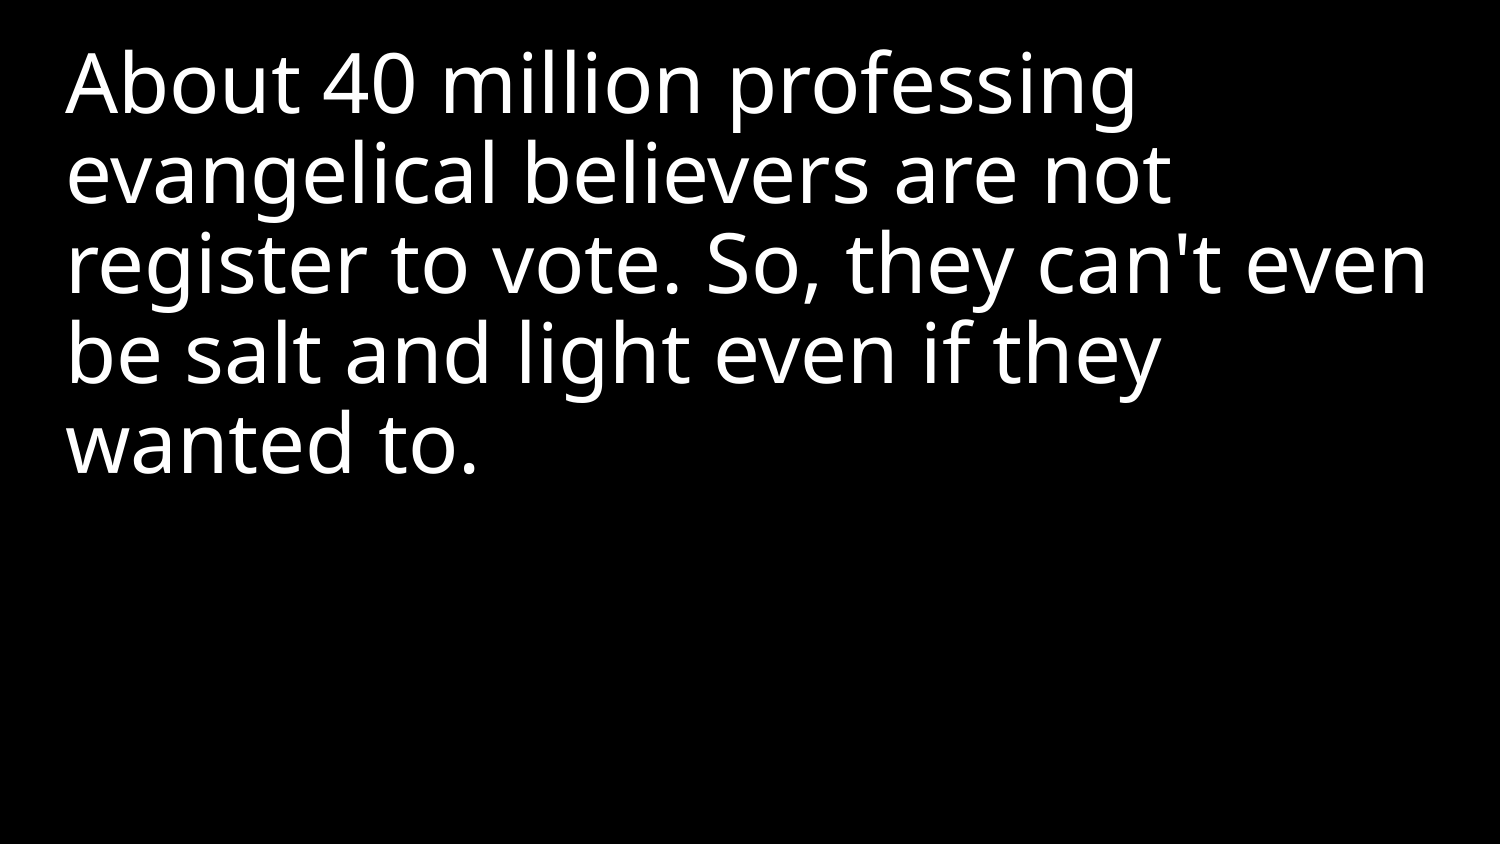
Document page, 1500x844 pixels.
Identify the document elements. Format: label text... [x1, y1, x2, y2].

subtitle About 40 million professing evangelical believers are not register to vote. So, they can't even be salt and light even if they wanted to. [50, 34, 1450, 797]
